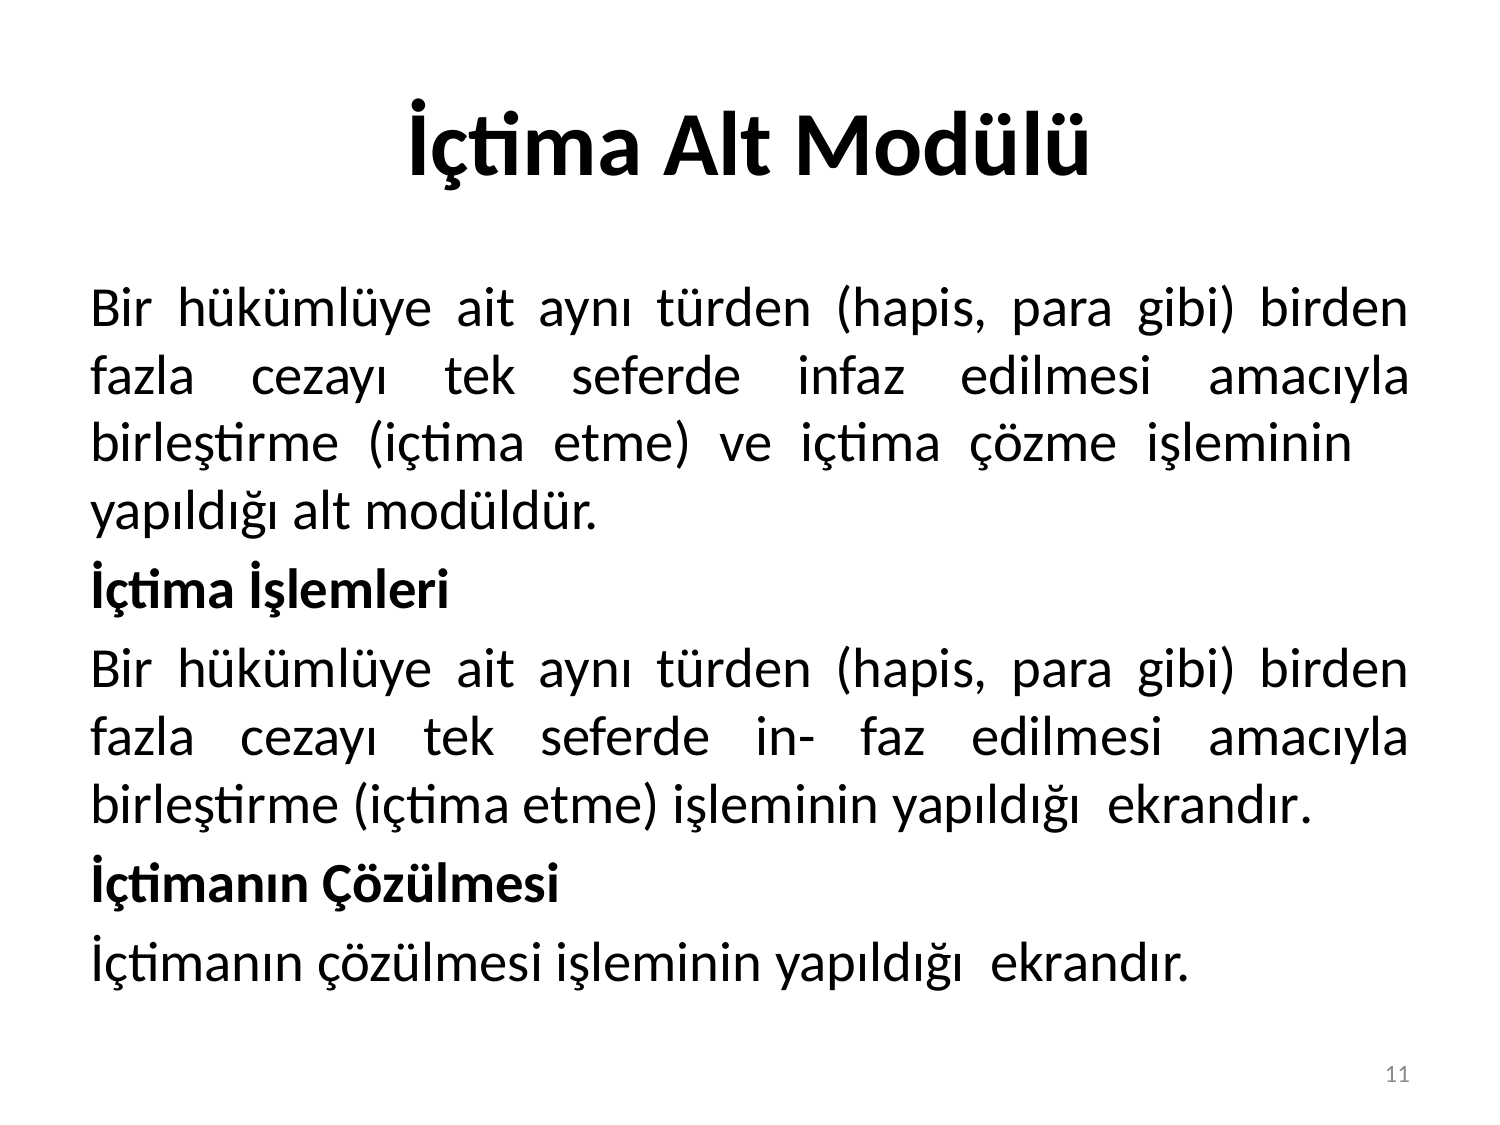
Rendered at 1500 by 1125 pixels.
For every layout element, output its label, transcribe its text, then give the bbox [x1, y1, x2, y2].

title İçtima Alt Modülü [75, 45, 1425, 233]
slide_number 11 [1074, 1042, 1425, 1103]
list Bir hükümlüye ait aynı türden (hapis, para gibi) birden fazla cezayı tek seferde infaz edilmesi amacıyla birleştirme (içtima etme) ve içtima çözme işleminin yapıldığı alt modüldür. İçtima İşlemleri Bir hükümlüye ait aynı türden (hapis, para gibi) birden fazla cezayı tek seferde in- faz edilmesi amacıyla birleştirme (içtima etme) işleminin yapıldığı ekrandır. İçtimanın Çözülmesi İçtimanın çözülmesi işleminin yapıldığı ekrandır. [75, 262, 1425, 1005]
